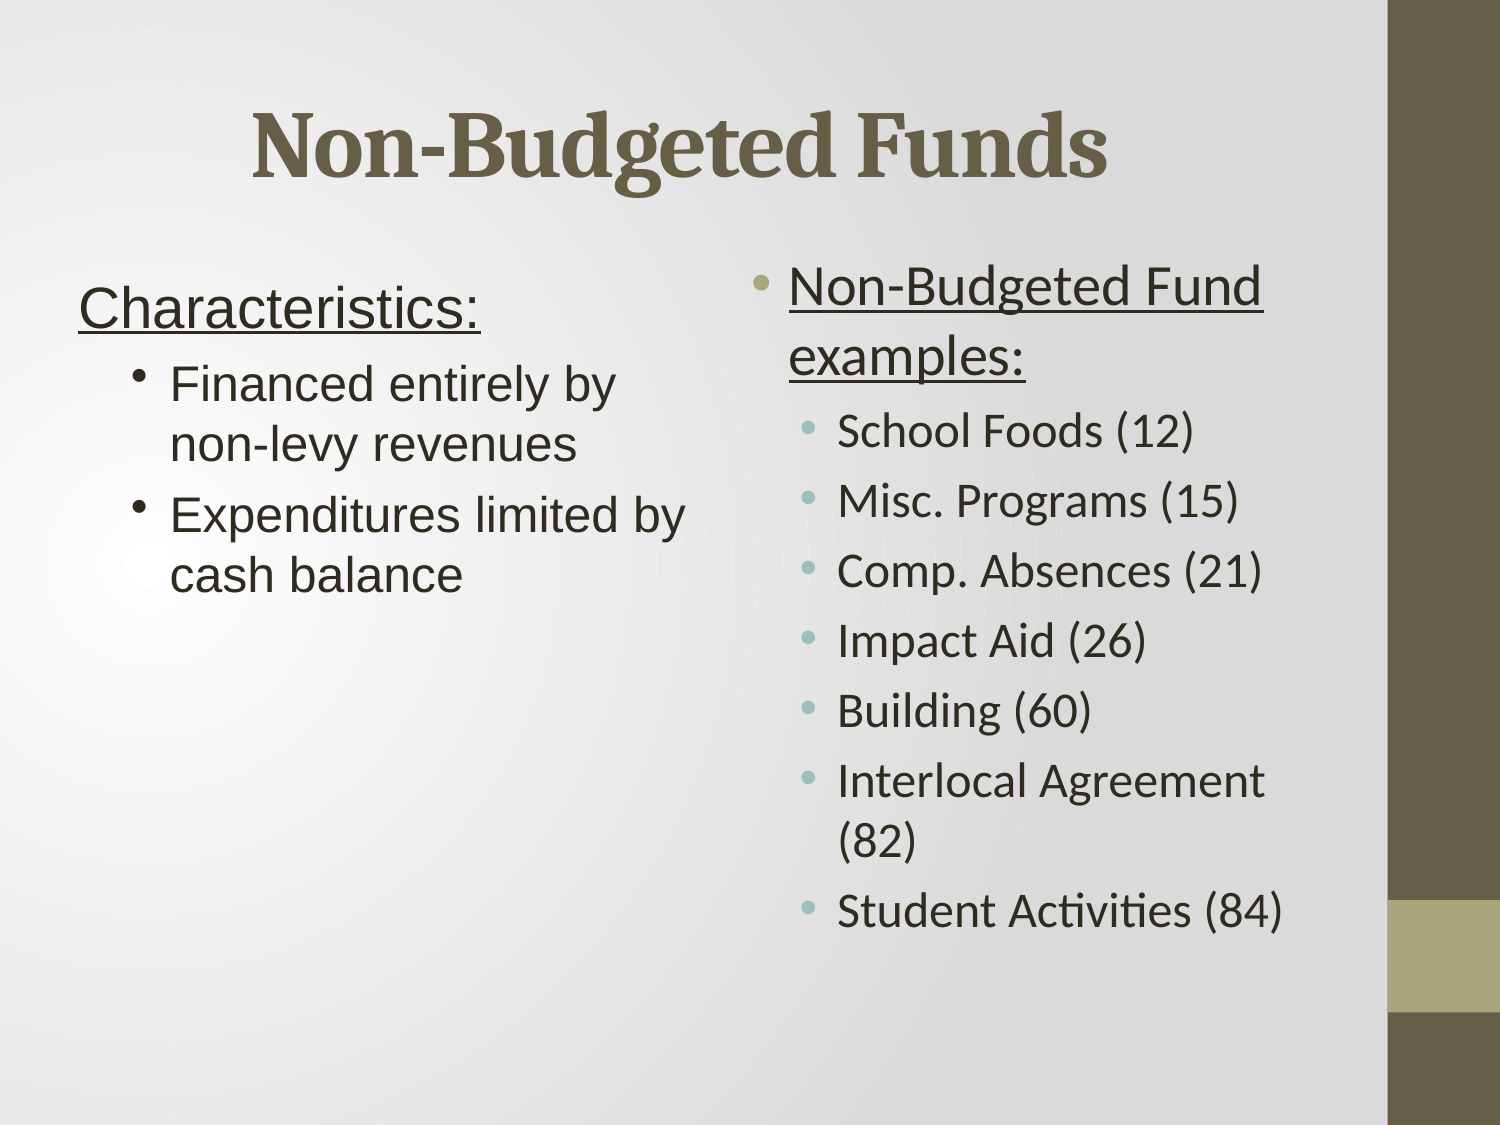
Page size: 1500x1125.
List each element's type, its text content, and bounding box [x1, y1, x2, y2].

title Non-Budgeted Funds [235, 45, 1466, 233]
list Non-Budgeted Fund examples: School Foods (12) Misc. Programs (15) Comp. Absences (21) Impact Aid (26) Building (60) Interlocal Agreement (82) Student Activities (84) [717, 239, 1322, 1028]
text_box Characteristics: Financed entirely by non-levy revenues Expenditures limited by cash balance [49, 262, 713, 1005]
